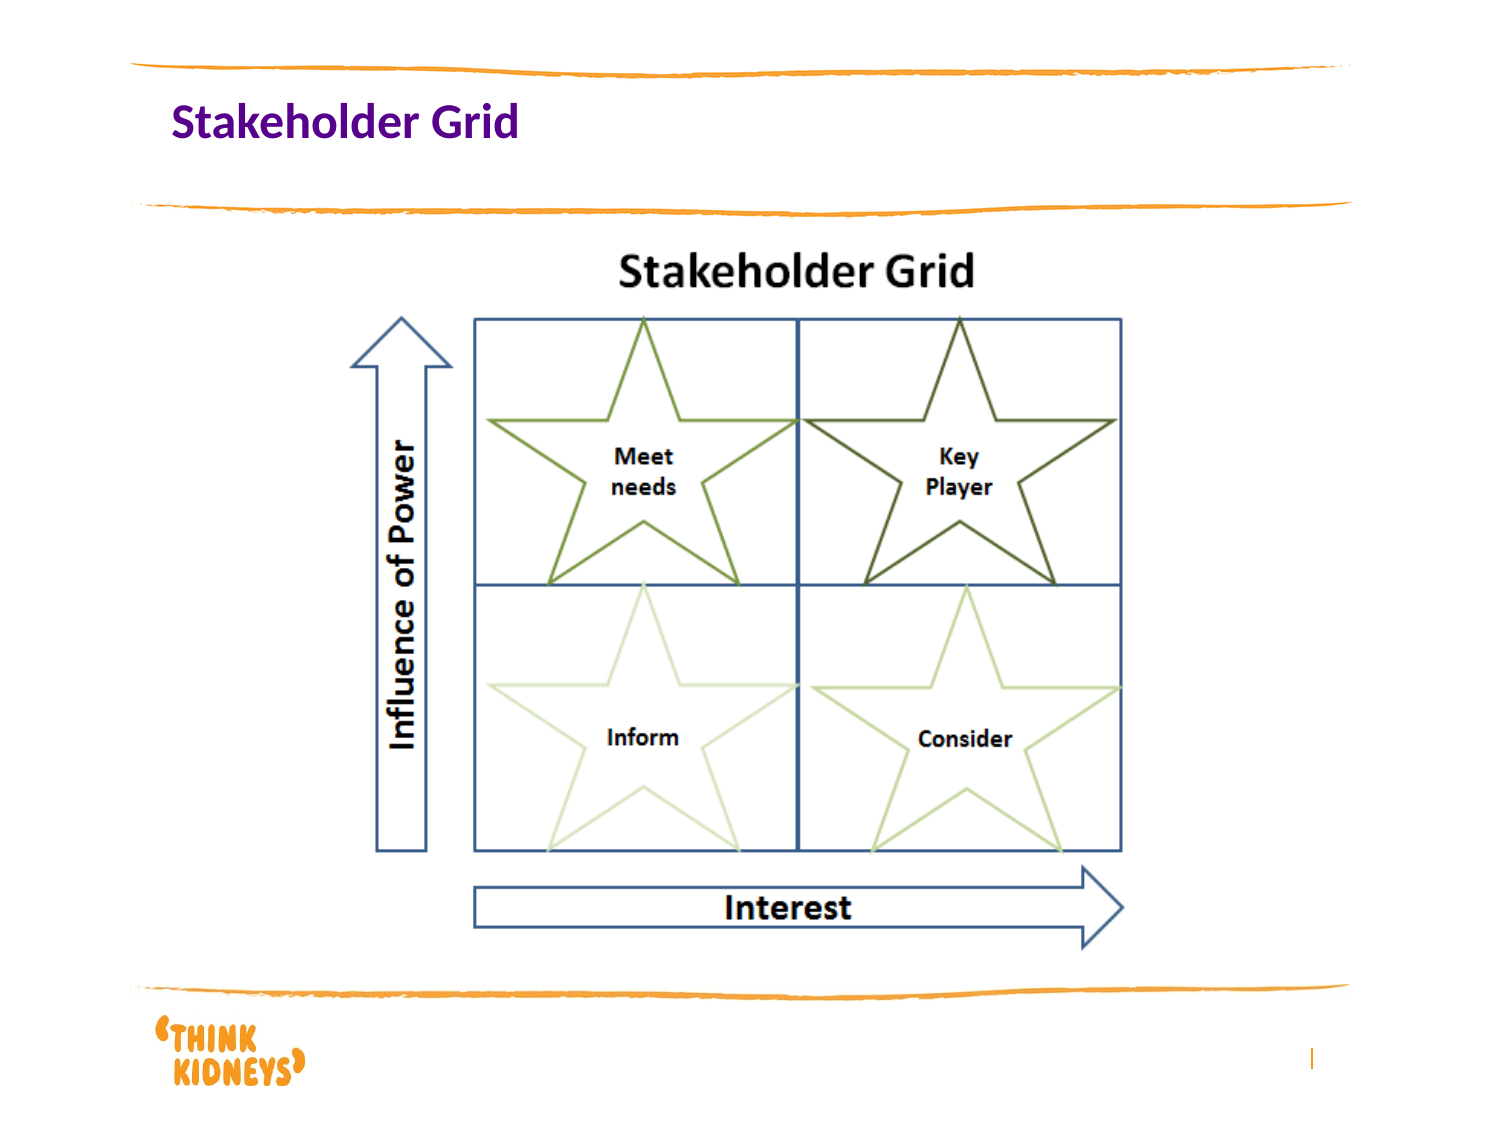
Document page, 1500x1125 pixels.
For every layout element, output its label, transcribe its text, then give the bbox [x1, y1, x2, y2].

picture [155, 1015, 305, 1086]
title Stakeholder Grid [171, 101, 1340, 152]
picture [129, 63, 1352, 219]
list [336, 231, 1164, 962]
picture [129, 984, 1350, 1001]
